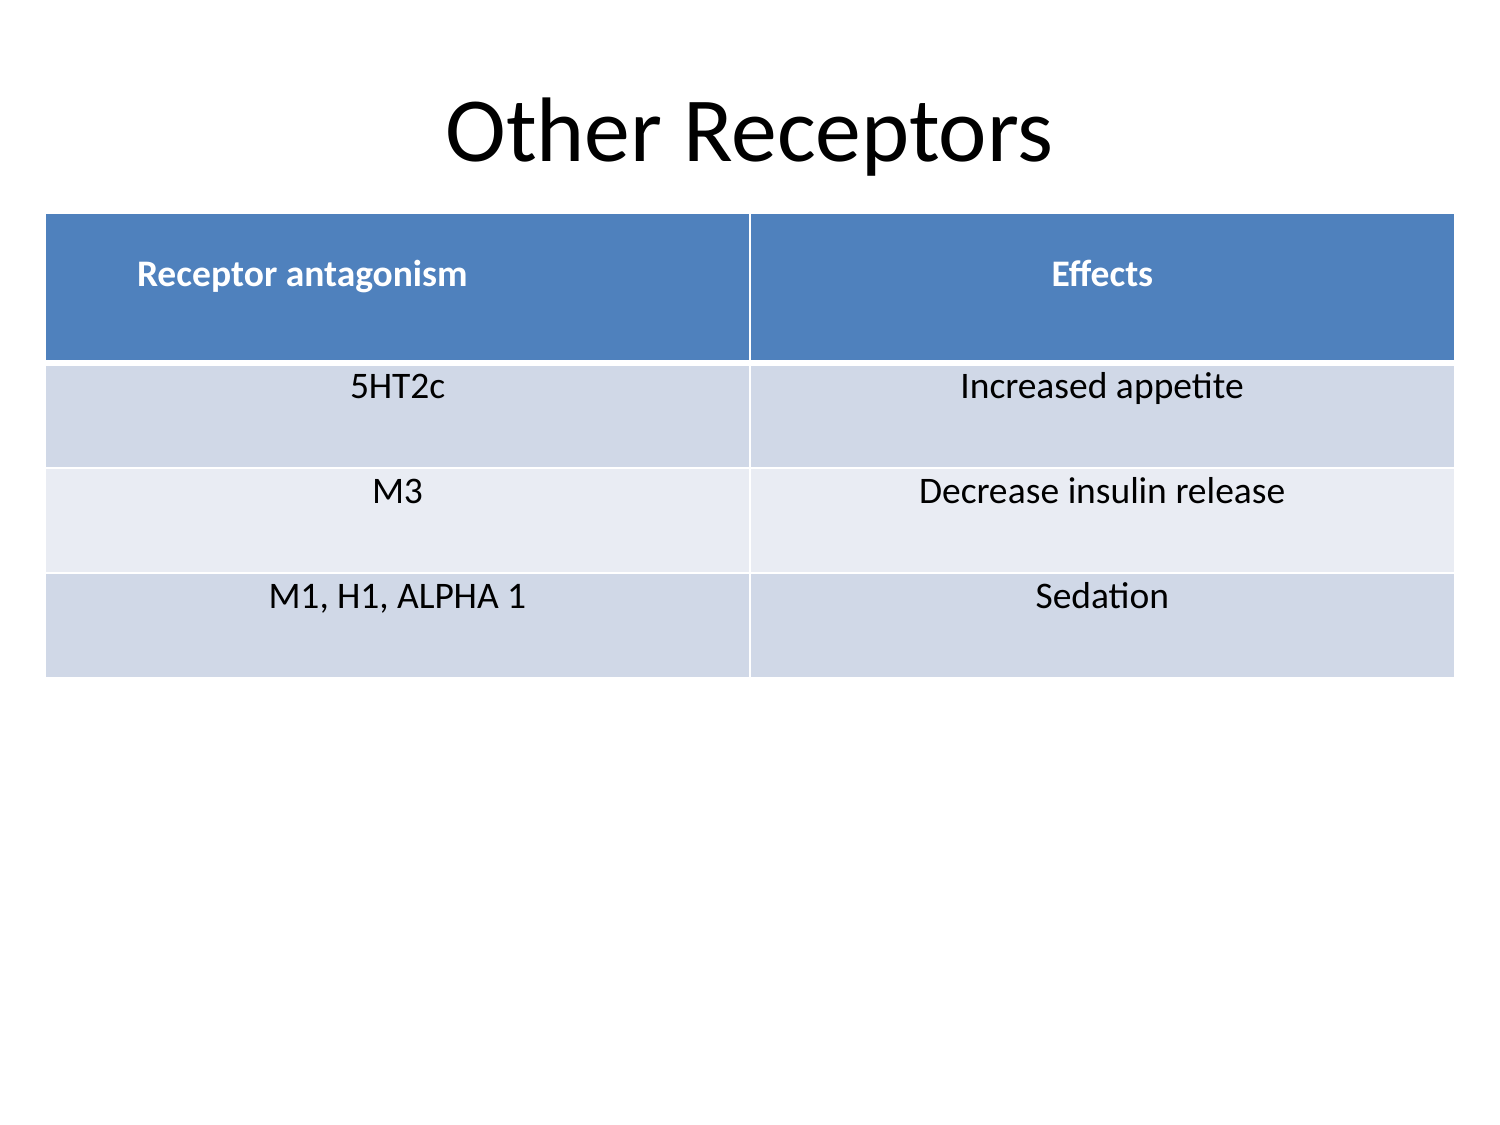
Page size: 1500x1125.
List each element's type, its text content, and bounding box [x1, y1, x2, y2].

table_cell Decrease insulin release [751, 469, 1454, 572]
table_cell Sedation [751, 574, 1454, 677]
table_header Effects [751, 214, 1454, 360]
title Other Receptors [45, 37, 1455, 212]
table_cell Increased appetite [751, 366, 1454, 467]
table_cell M1, H1, ALPHA 1 [46, 574, 749, 677]
table_header Receptor antagonism [46, 214, 749, 360]
table_cell 5HT2c [46, 366, 749, 467]
table_cell M3 [46, 469, 749, 572]
